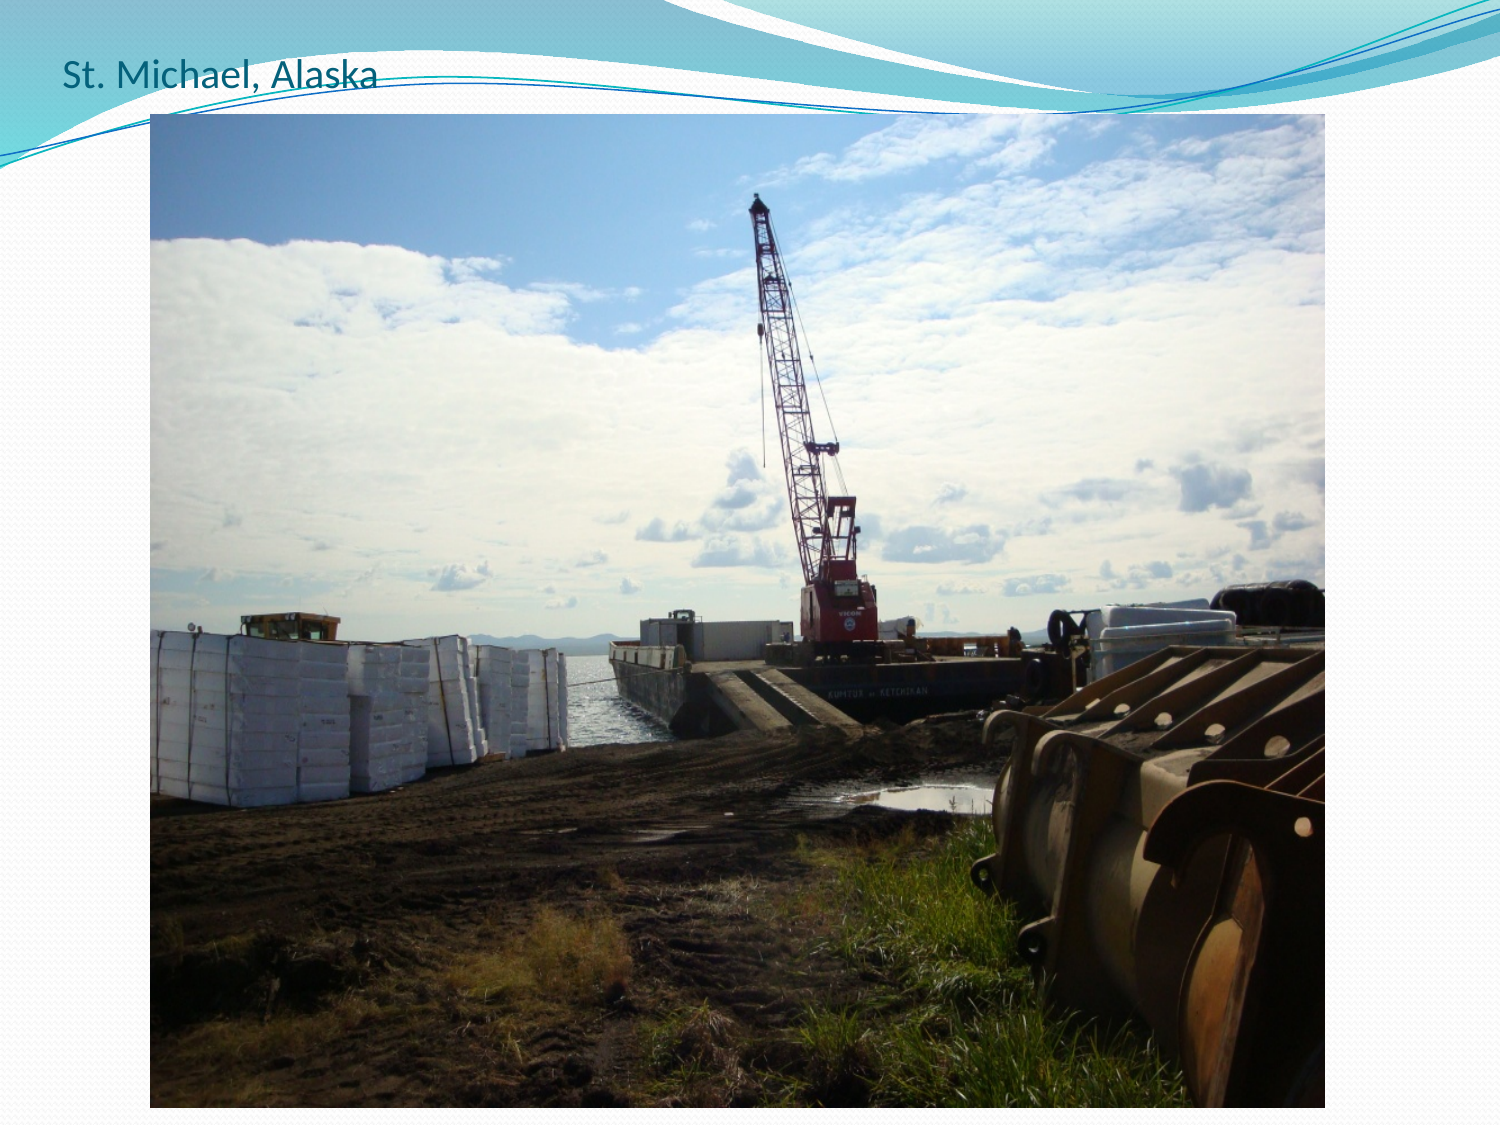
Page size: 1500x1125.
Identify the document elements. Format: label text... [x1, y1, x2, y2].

picture [149, 114, 1326, 1108]
title St. Michael, Alaska [62, 37, 1413, 97]
